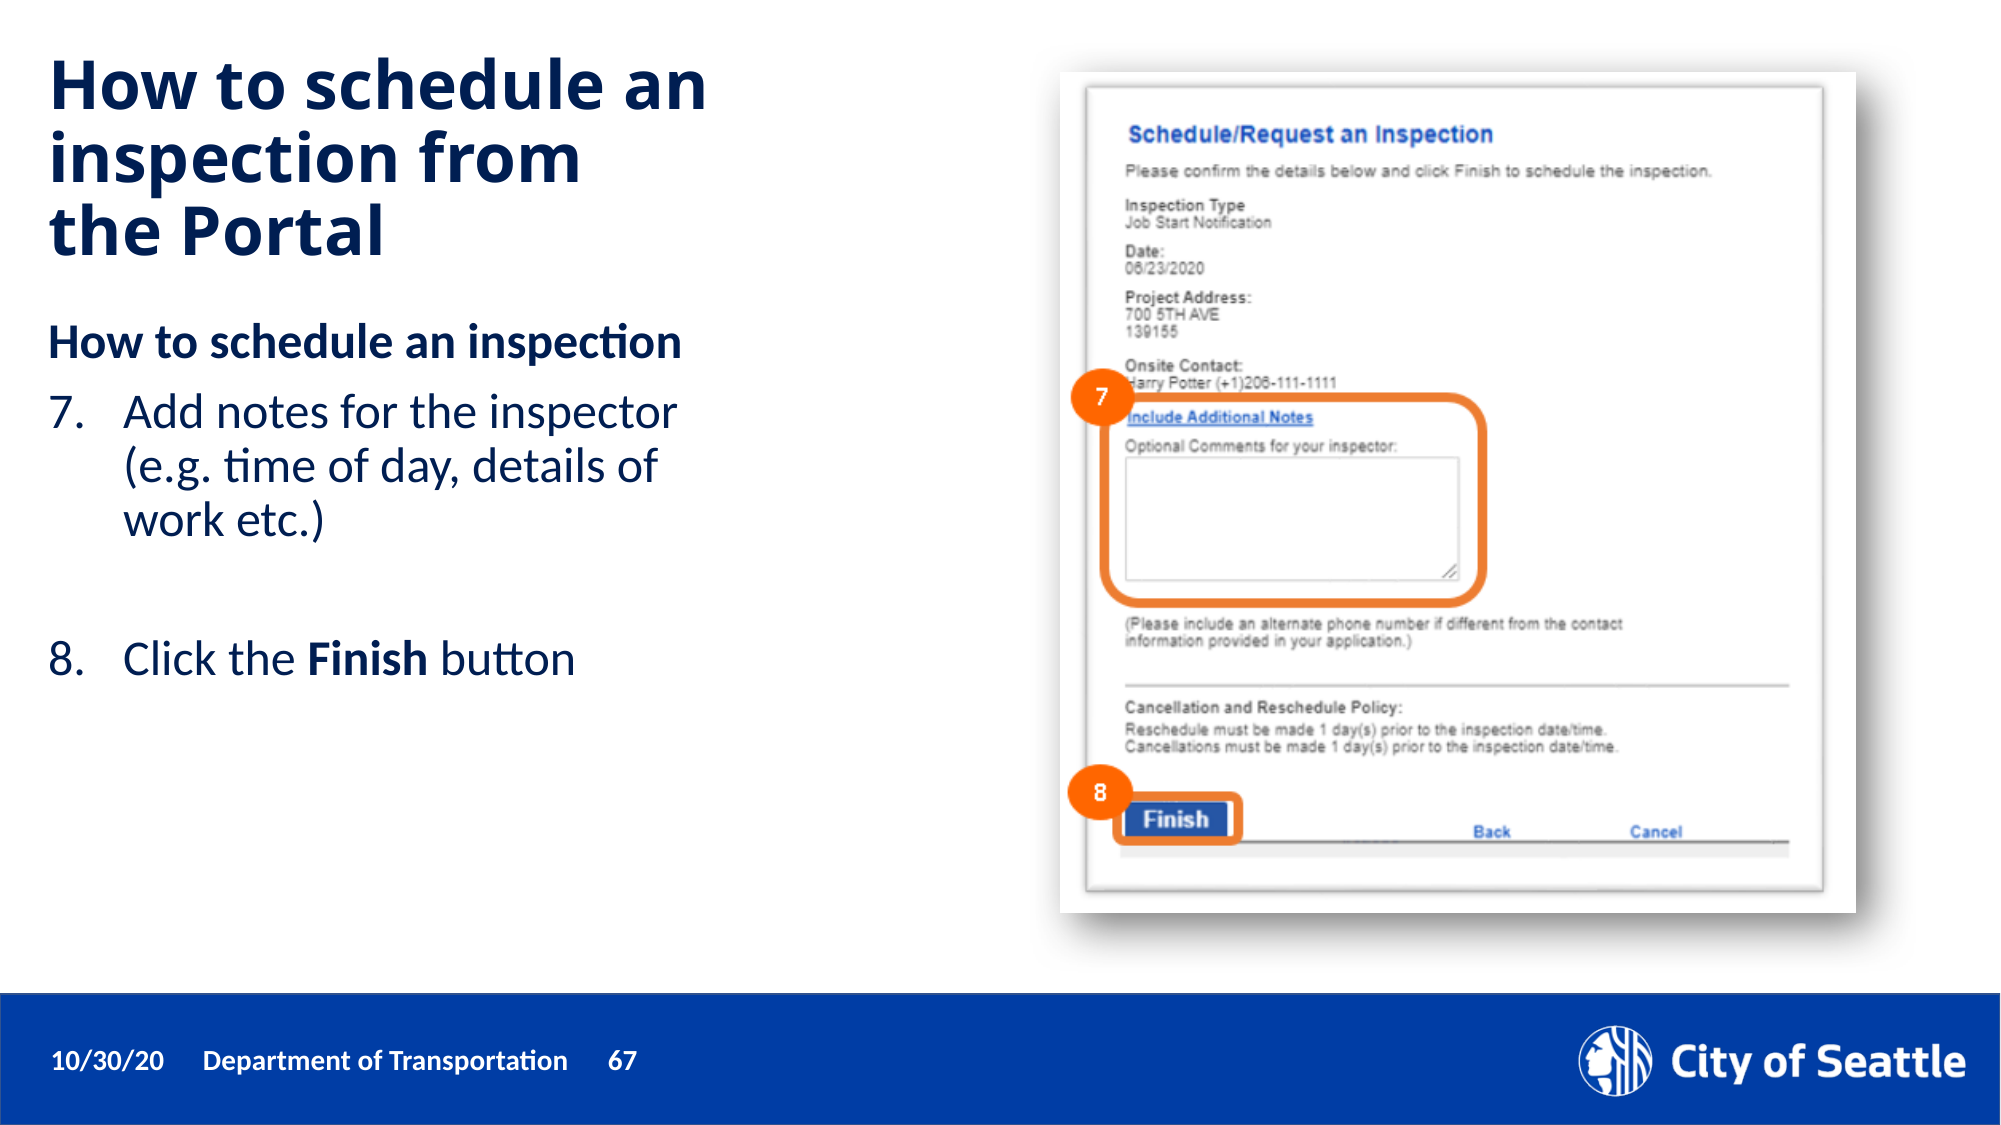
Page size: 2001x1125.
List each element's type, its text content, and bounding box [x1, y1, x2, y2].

list How to schedule an inspection Add notes for the inspector (e.g. time of day, details of work etc.) Click the Finish button [33, 307, 786, 1016]
picture [1060, 72, 1856, 913]
picture [1544, 993, 2000, 1125]
text_box How to schedule an inspection from the Portal [33, 40, 728, 281]
